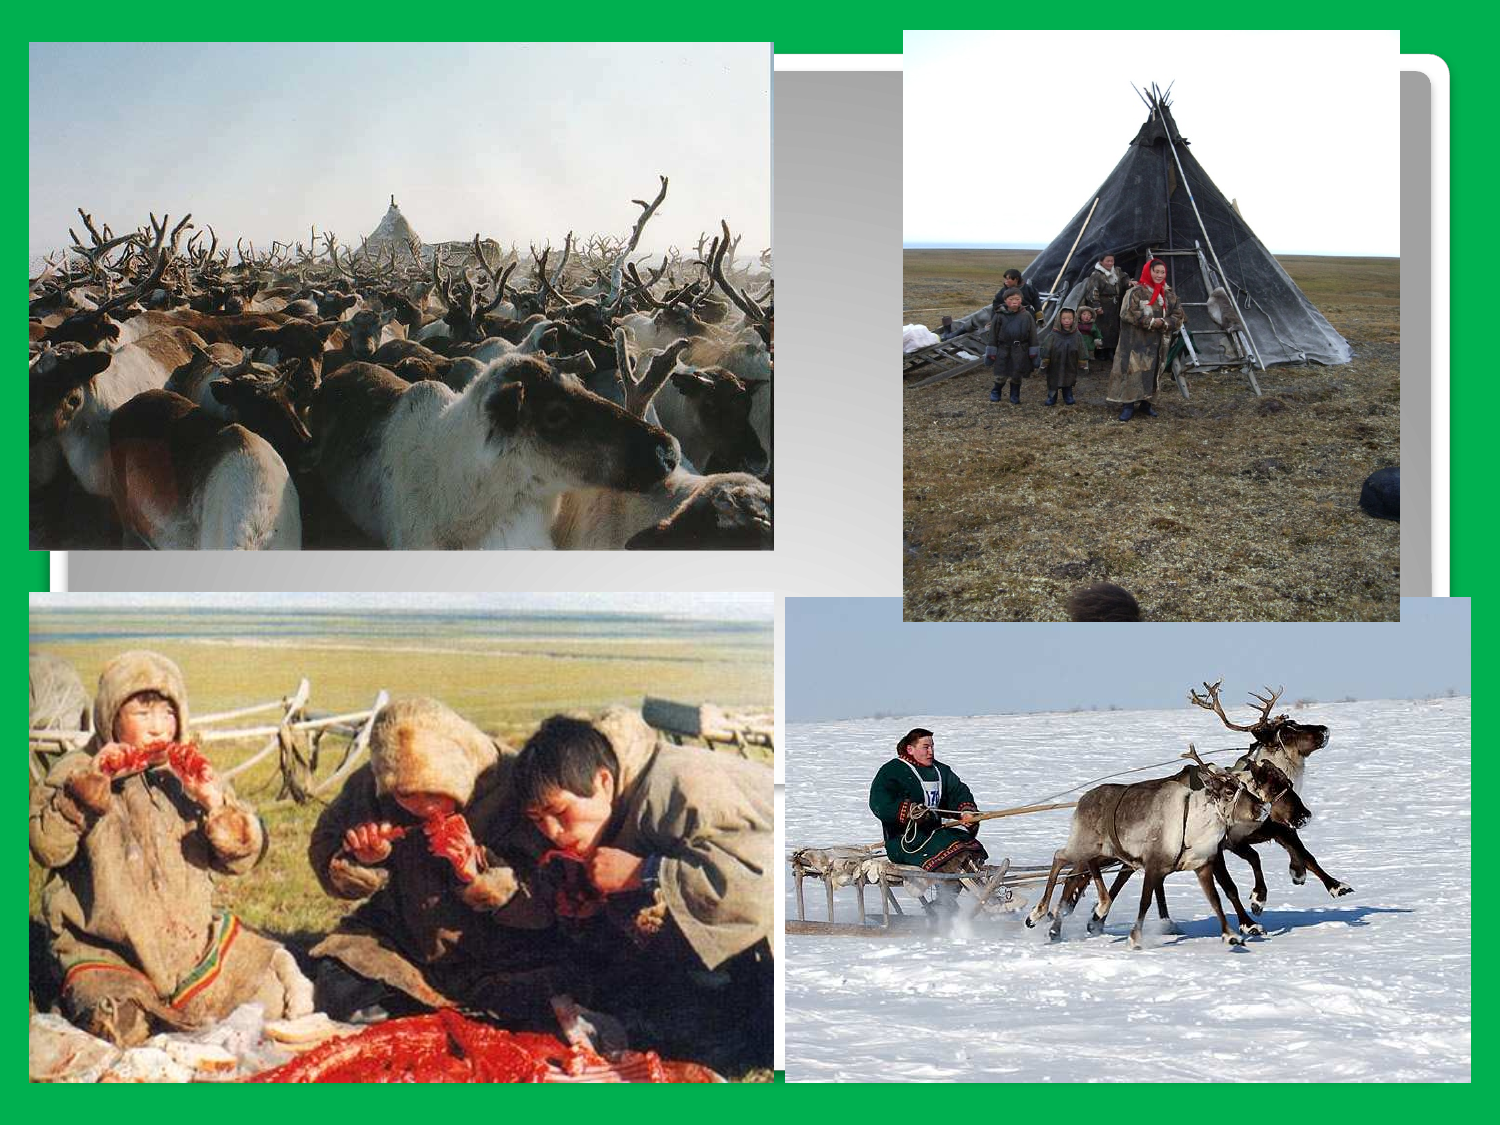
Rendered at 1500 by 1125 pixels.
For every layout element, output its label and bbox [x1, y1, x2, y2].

picture [785, 30, 1471, 1083]
picture [29, 42, 774, 551]
picture [29, 592, 774, 1083]
